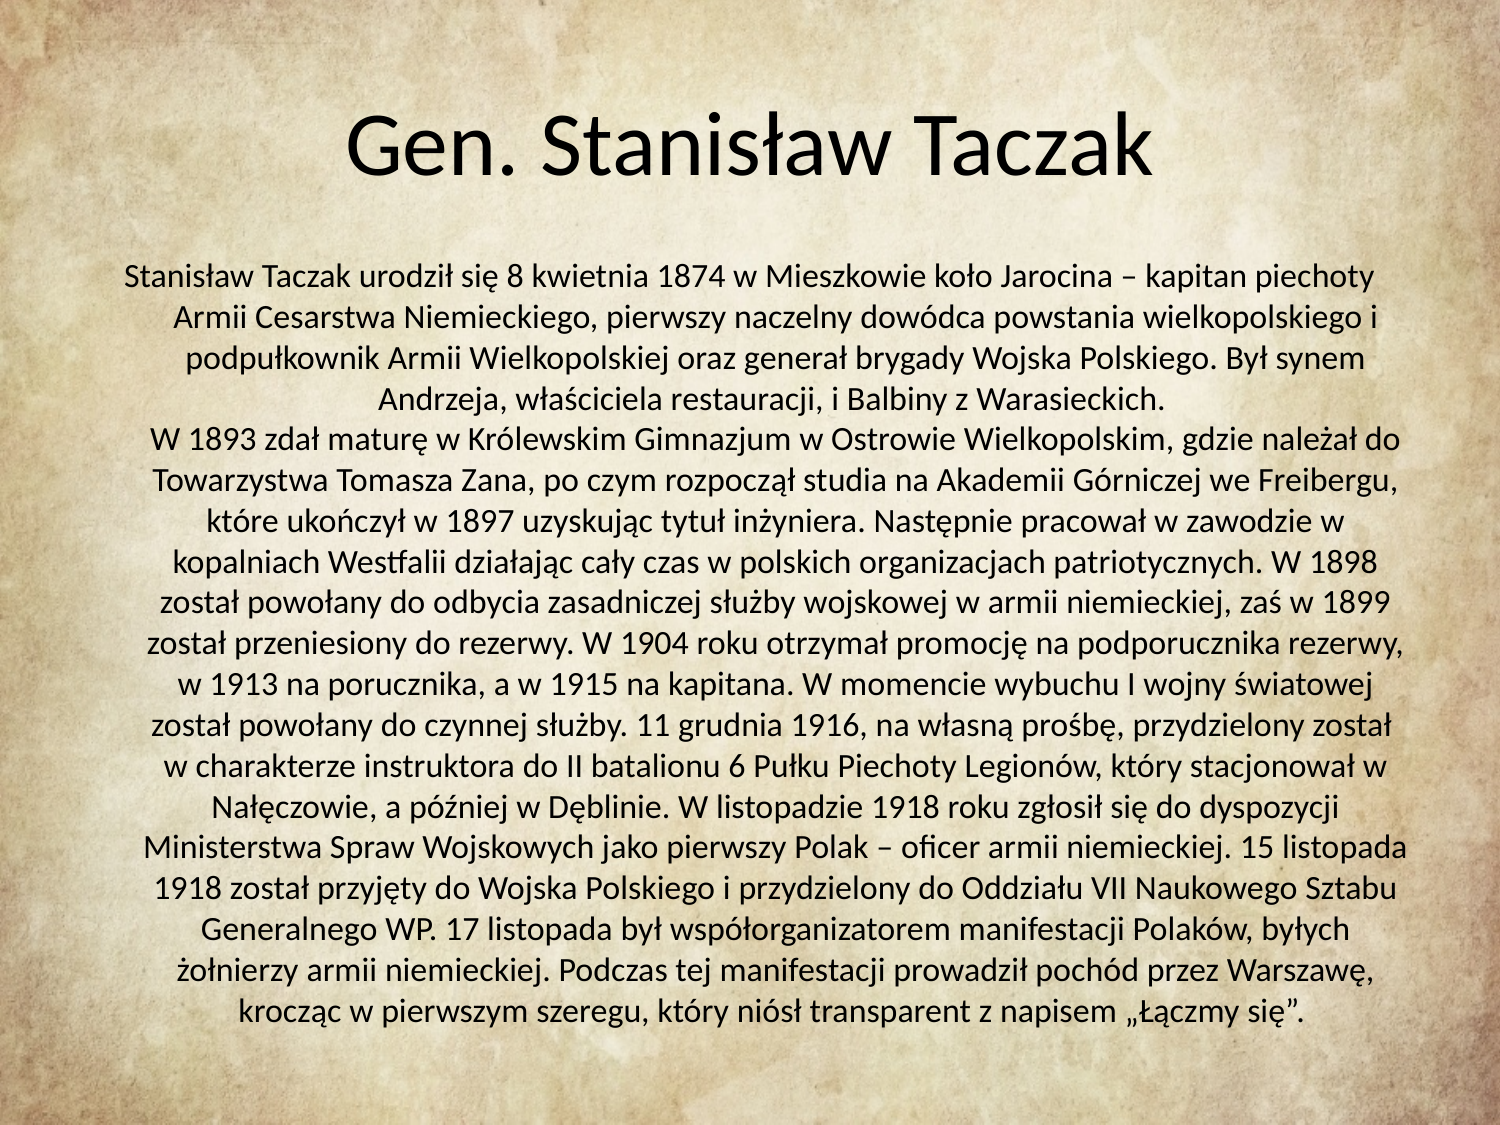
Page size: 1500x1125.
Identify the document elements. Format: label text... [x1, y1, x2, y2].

picture [0, 0, 1500, 1125]
list Stanisław Taczak urodził się 8 kwietnia 1874 w Mieszkowie koło Jarocina – kapitan piechoty Armii Cesarstwa Niemieckiego, pierwszy naczelny dowódca powstania wielkopolskiego i podpułkownik Armii Wielkopolskiej oraz generał brygady Wojska Polskiego. Był synem Andrzeja, właściciela restauracji, i Balbiny z Warasieckich. W 1893 zdał maturę w Królewskim Gimnazjum w Ostrowie Wielkopolskim, gdzie należał do Towarzystwa Tomasza Zana, po czym rozpoczął studia na Akademii Górniczej we Freibergu, które ukończył w 1897 uzyskując tytuł inżyniera. Następnie pracował w zawodzie w kopalniach Westfalii działając cały czas w polskich organizacjach patriotycznych. W 1898 został powołany do odbycia zasadniczej służby wojskowej w armii niemieckiej, zaś w 1899 został przeniesiony do rezerwy. W 1904 roku otrzymał promocję na podporucznika rezerwy, w 1913 na porucznika, a w 1915 na kapitana. W momencie wybuchu I wojny światowej został powołany do czynnej służby. 11 grudnia 1916, na własną prośbę, przydzielony został w charakterze instruktora do II batalionu 6 Pułku Piechoty Legionów, który stacjonował w Nałęczowie, a później w Dęblinie. W listopadzie 1918 roku zgłosił się do dyspozycji Ministerstwa Spraw Wojskowych jako pierwszy Polak – oficer armii niemieckiej. 15 listopada 1918 został przyjęty do Wojska Polskiego i przydzielony do Oddziału VII Naukowego Sztabu Generalnego WP. 17 listopada był współorganizatorem manifestacji Polaków, byłych żołnierzy armii niemieckiej. Podczas tej manifestacji prowadził pochód przez Warszawę, krocząc w pierwszym szeregu, który niósł transparent z napisem „Łączmy się”. [75, 246, 1425, 1090]
title Gen. Stanisław Taczak [75, 45, 1425, 233]
